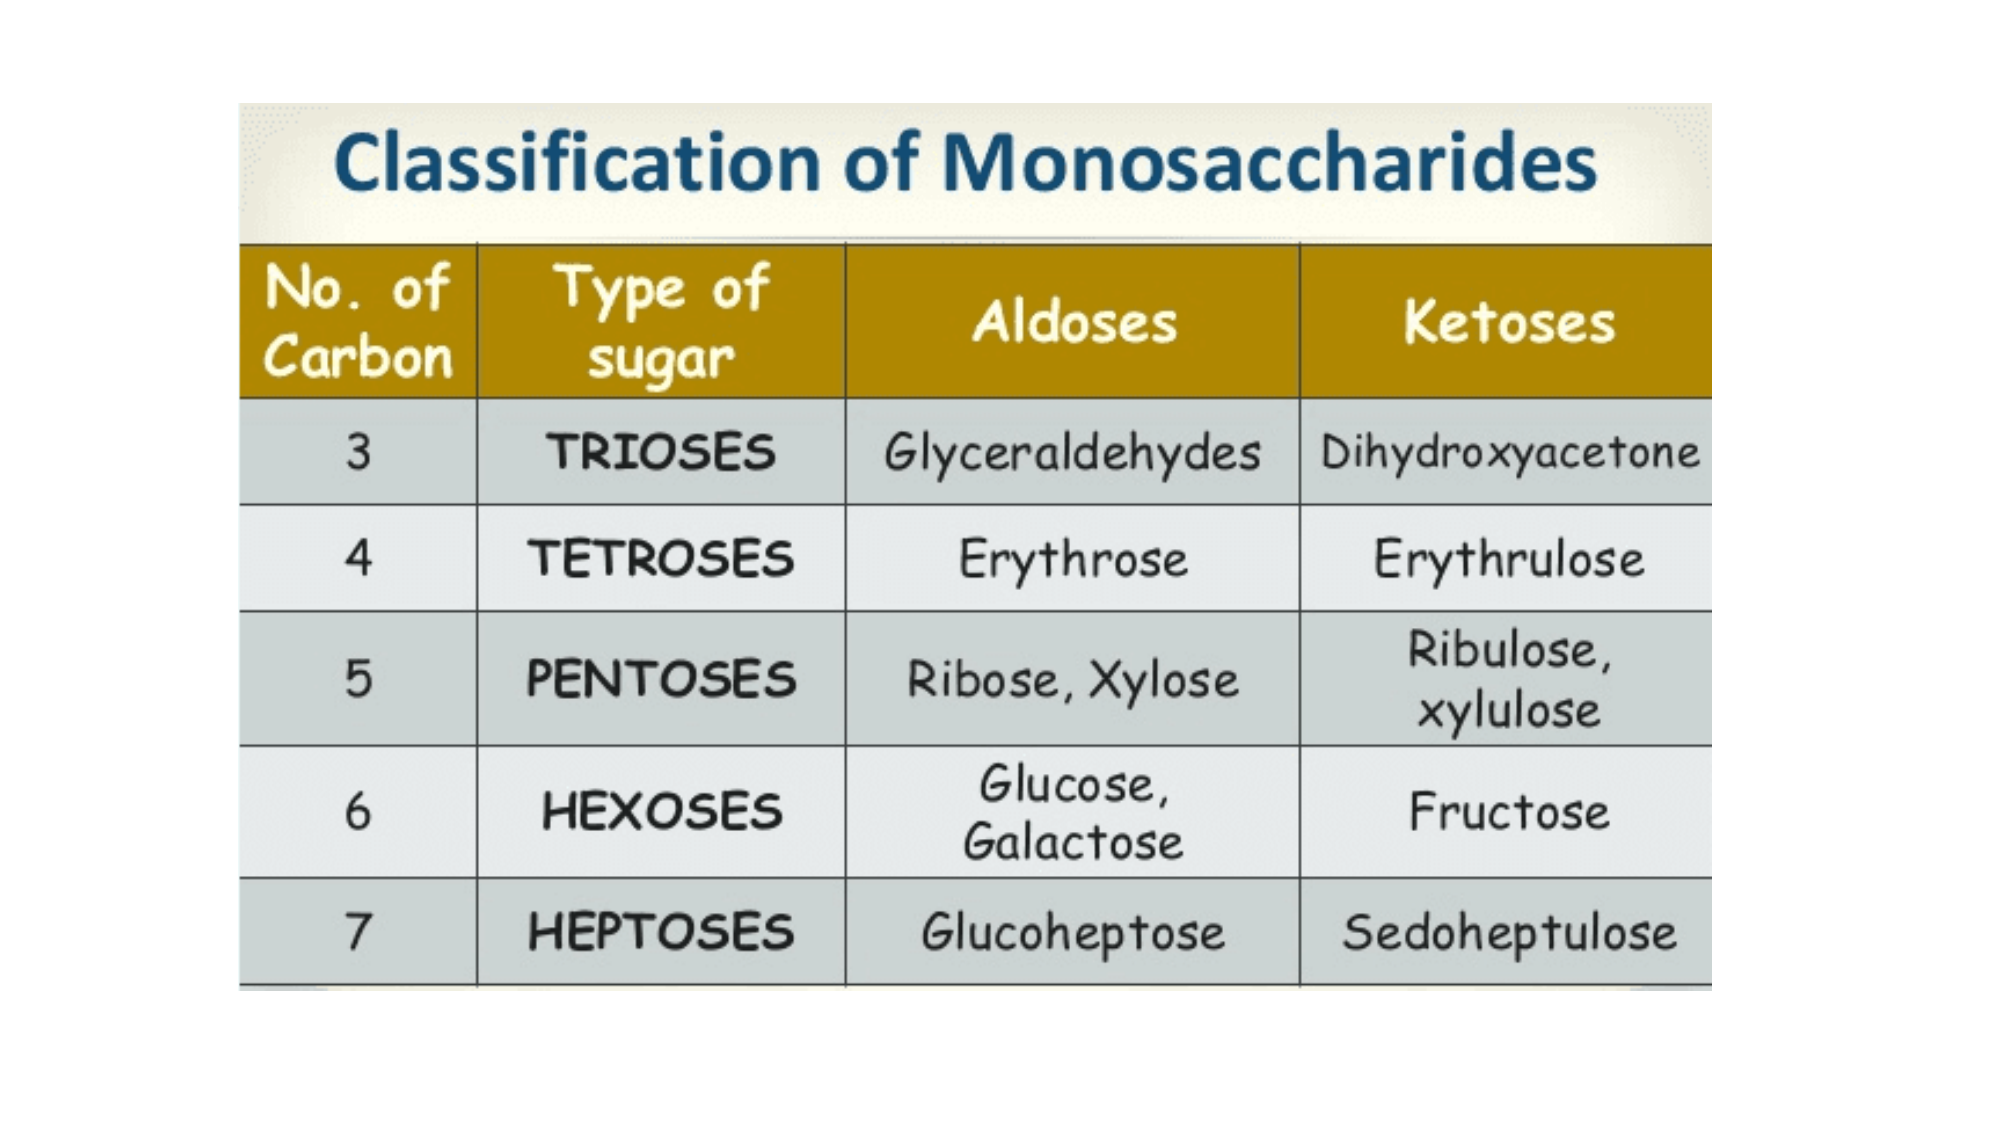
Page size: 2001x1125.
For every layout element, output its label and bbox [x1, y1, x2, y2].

picture [238, 103, 1712, 991]
